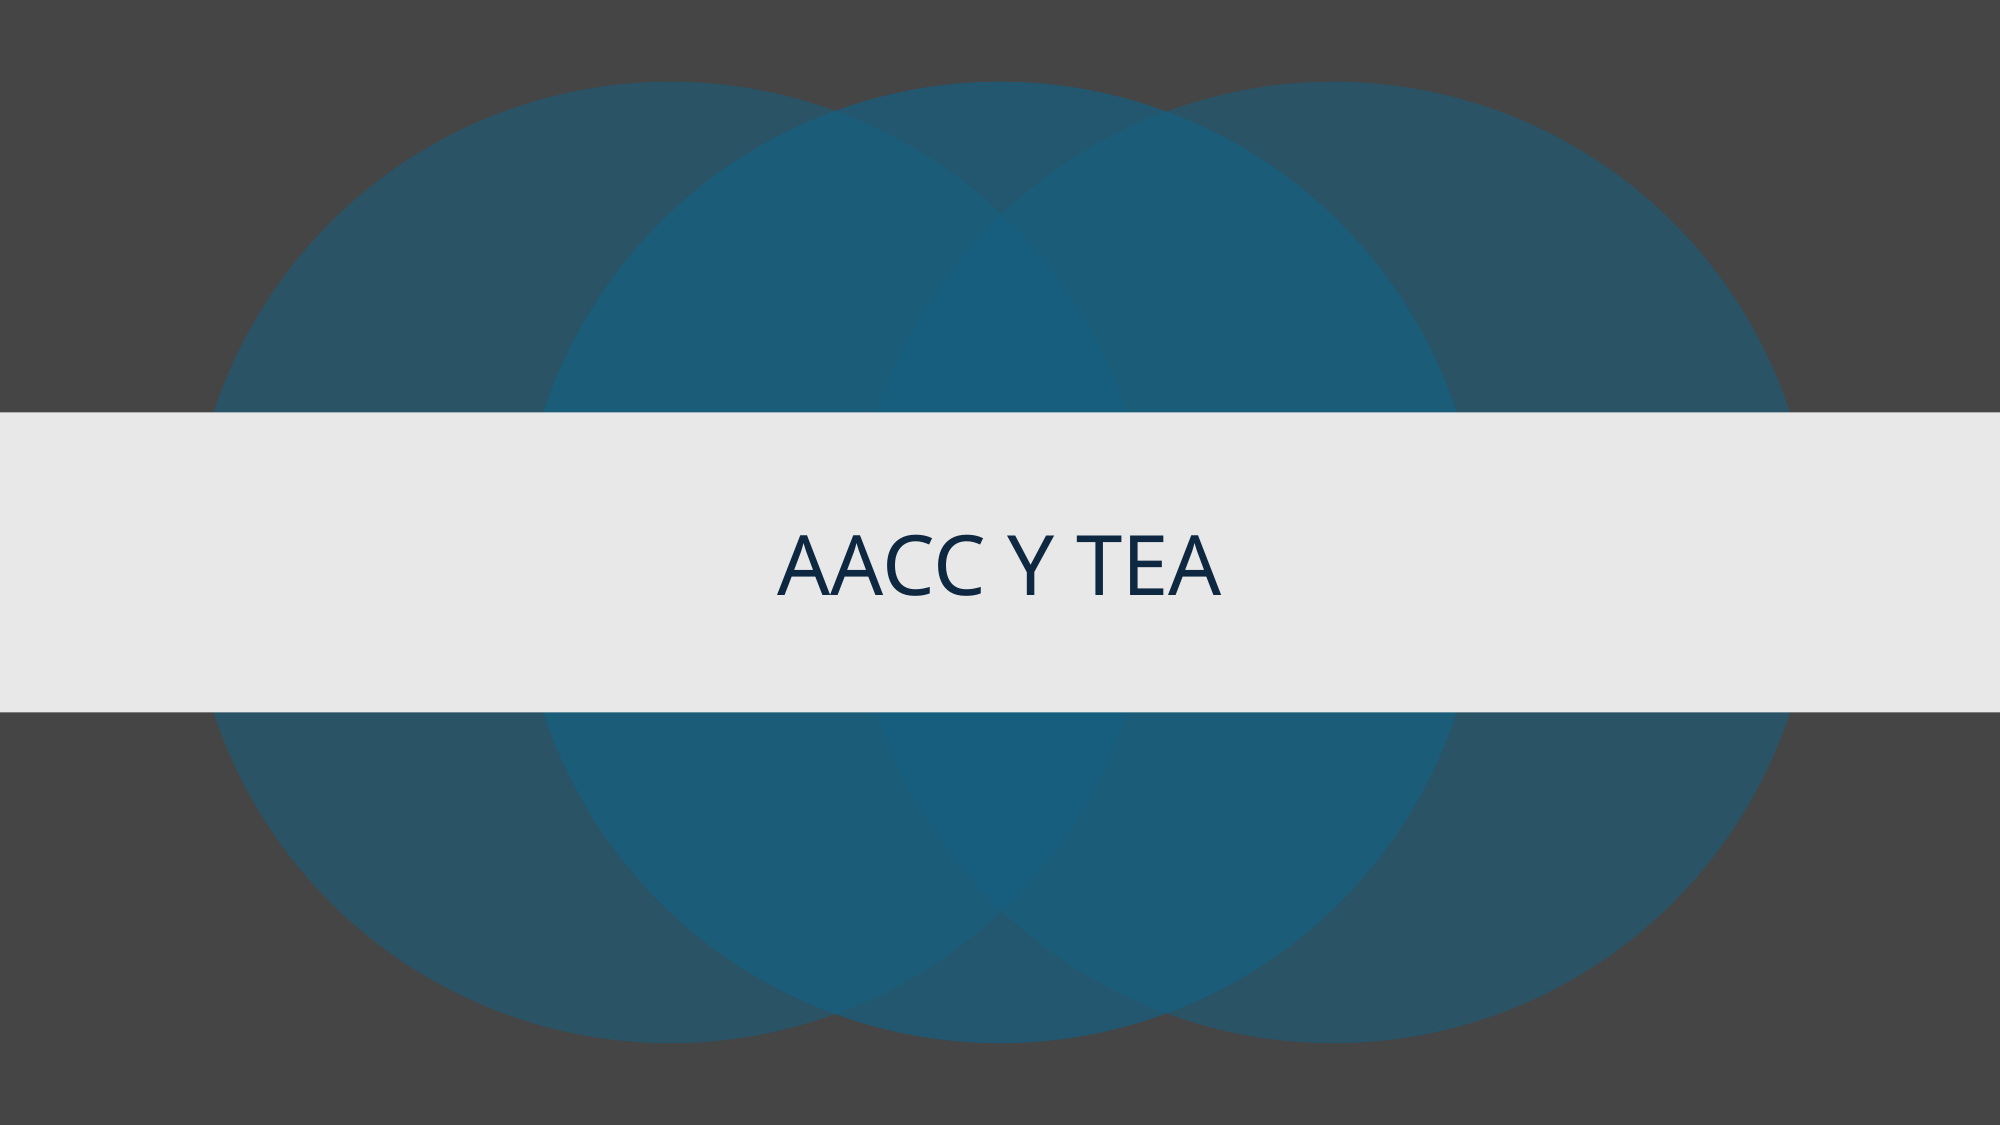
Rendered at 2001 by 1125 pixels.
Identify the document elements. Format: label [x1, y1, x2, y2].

text_box [1815, 411, 2000, 714]
text_box [189, 81, 1815, 1044]
text_box [0, 411, 189, 714]
